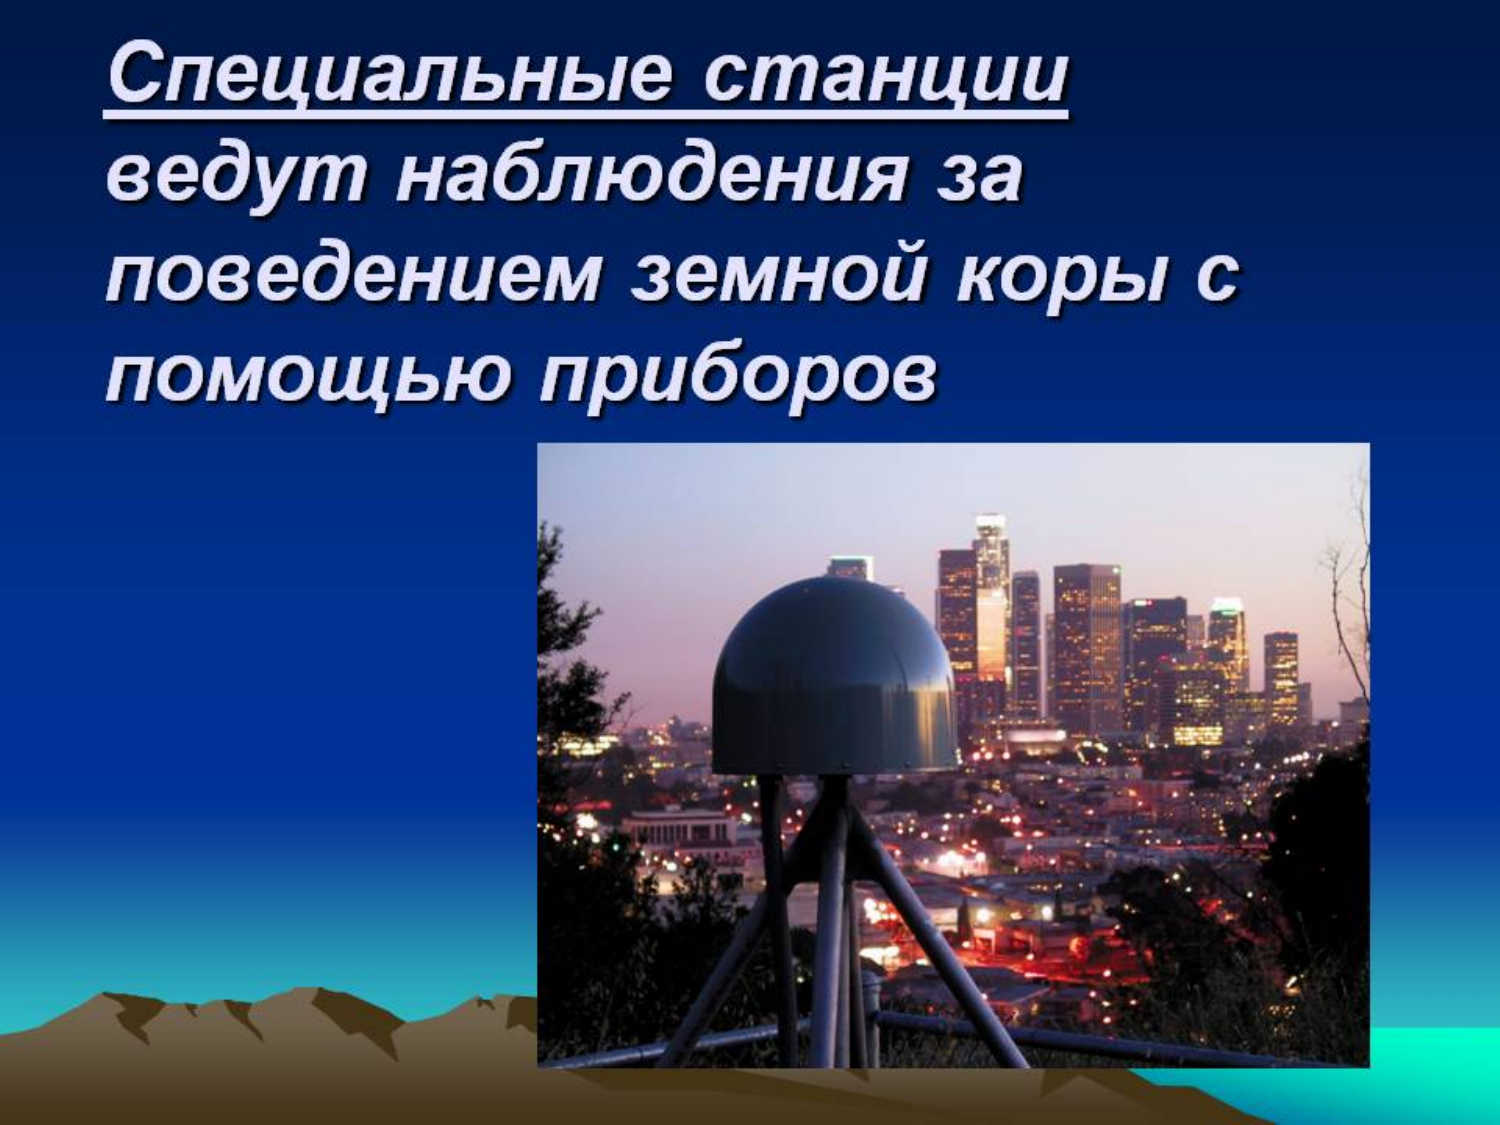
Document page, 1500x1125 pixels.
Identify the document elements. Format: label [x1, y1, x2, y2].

list [0, 0, 1500, 1125]
